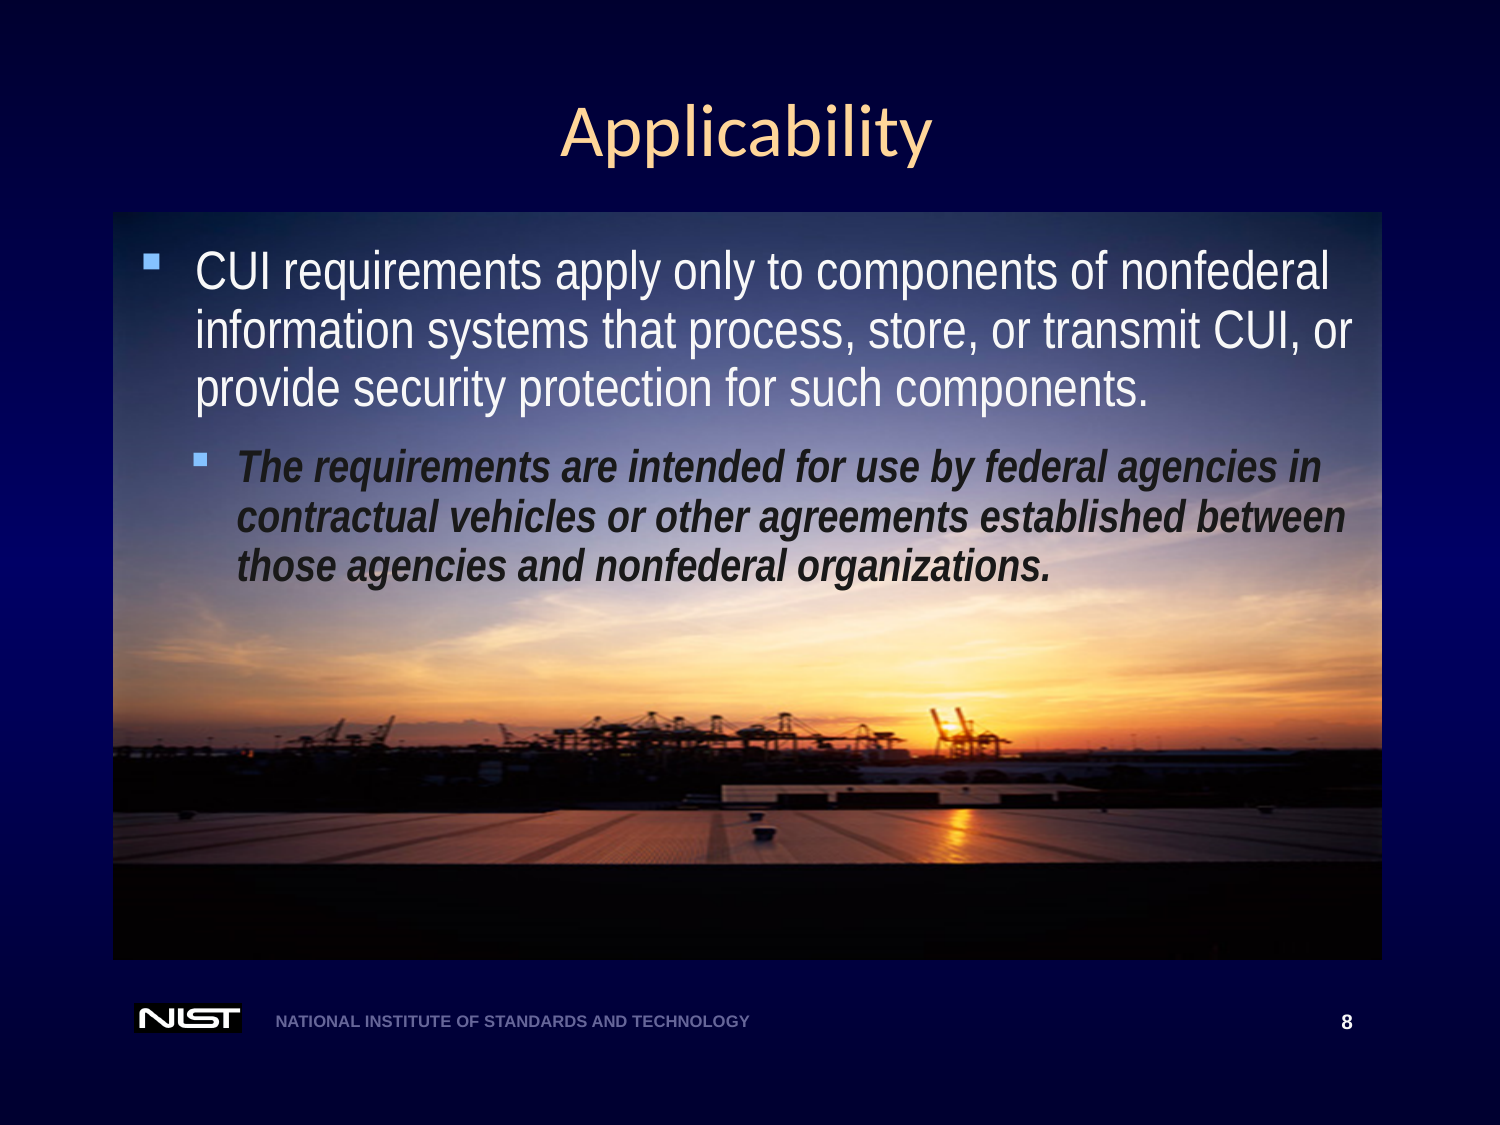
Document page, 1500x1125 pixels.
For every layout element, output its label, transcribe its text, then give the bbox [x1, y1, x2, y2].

picture [134, 1003, 242, 1033]
picture [112, 212, 1382, 960]
title Applicability [109, 40, 1385, 213]
